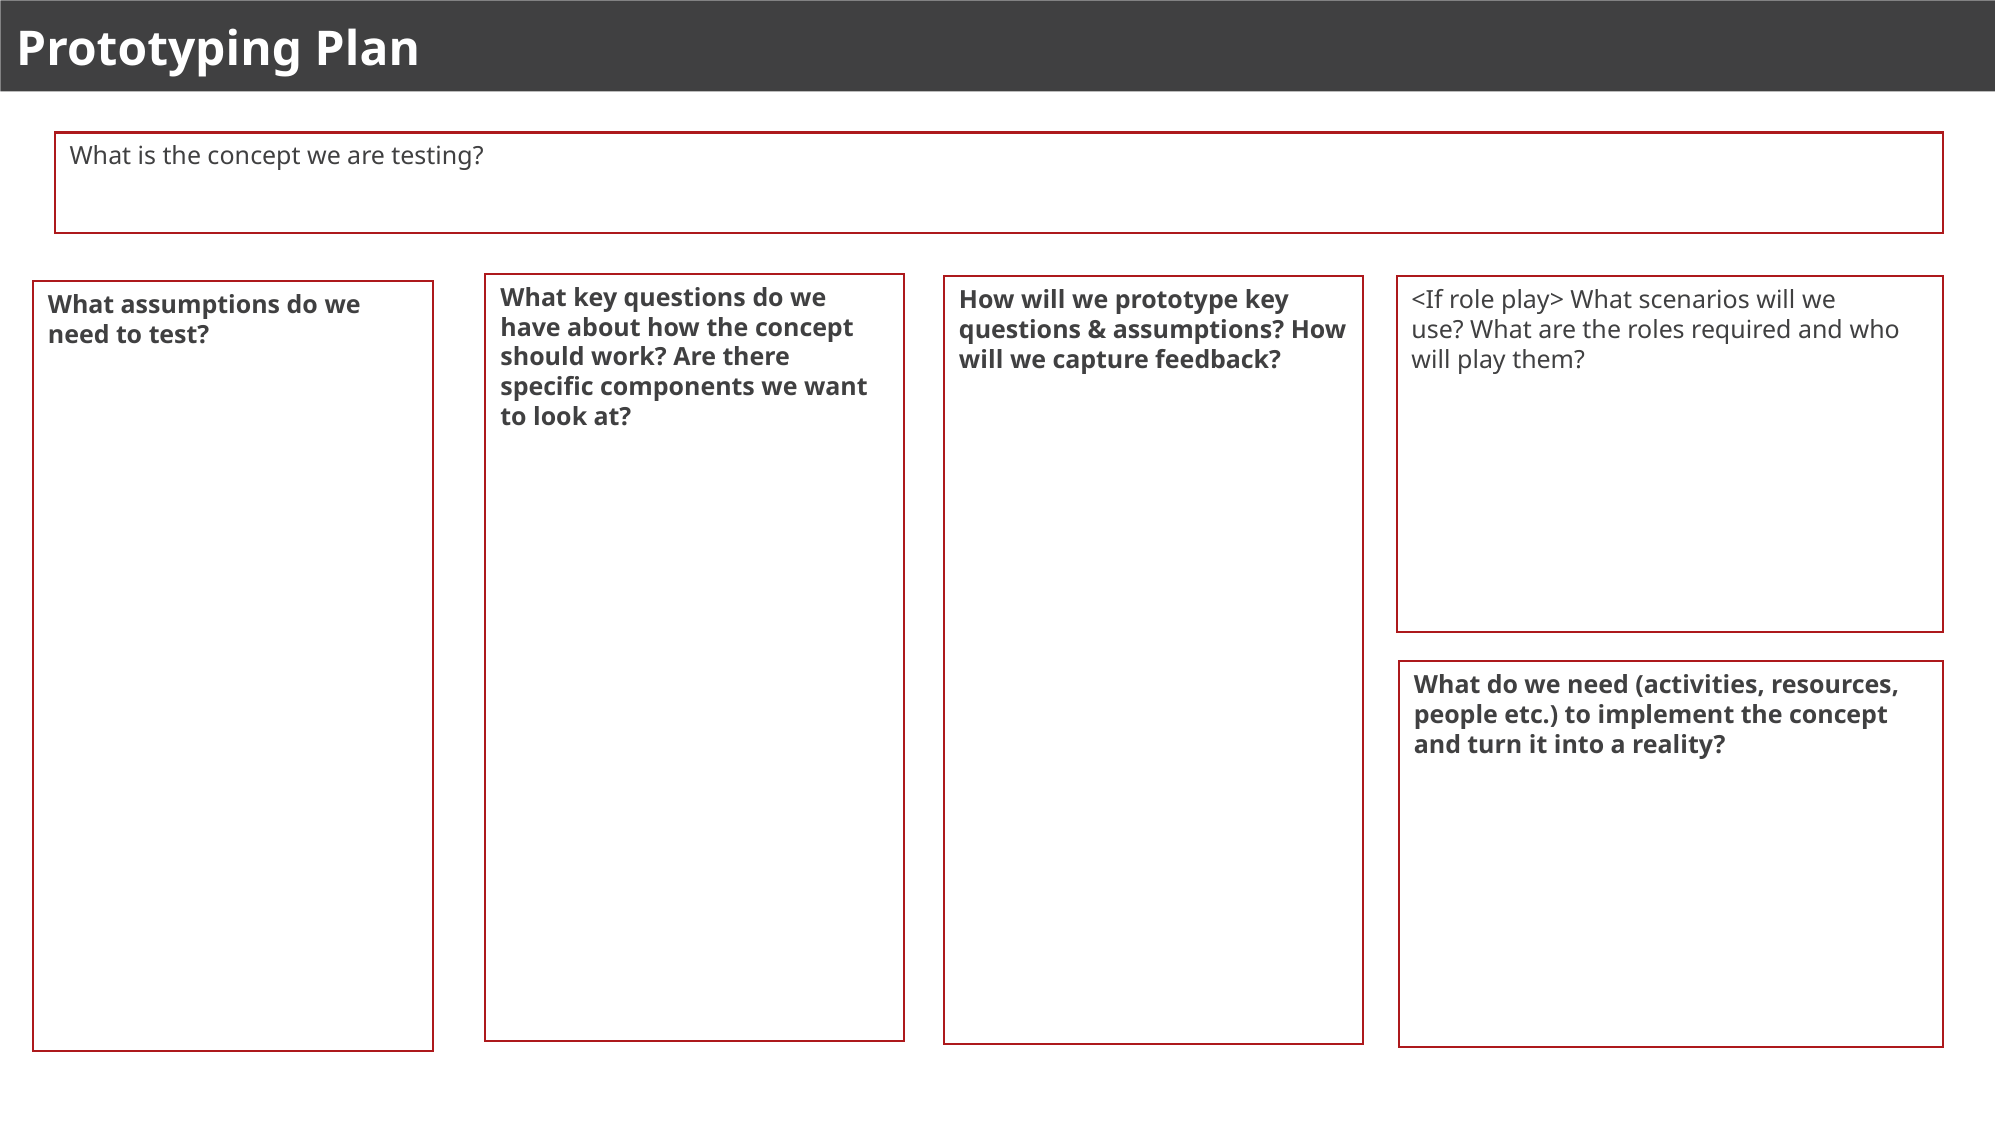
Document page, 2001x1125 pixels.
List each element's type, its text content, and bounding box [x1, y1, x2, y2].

text_box What key questions do we have about how the concept should work? Are there specific components we want to look at? [484, 273, 905, 1042]
text_box Prototyping Plan [1, 9, 2000, 92]
text_box How will we prototype key questions & assumptions? How will we capture feedback? [943, 275, 1364, 1045]
text_box [0, 0, 1996, 92]
text_box What assumptions do we need to test? [32, 280, 434, 1052]
text_box What is the concept we are testing? [54, 131, 1944, 234]
text_box <If role play> What scenarios will we use? What are the roles required and who will play them? [1396, 275, 1944, 633]
text_box What do we need (activities, resources, people etc.) to implement the concept and turn it into a reality? [1398, 660, 1944, 1048]
